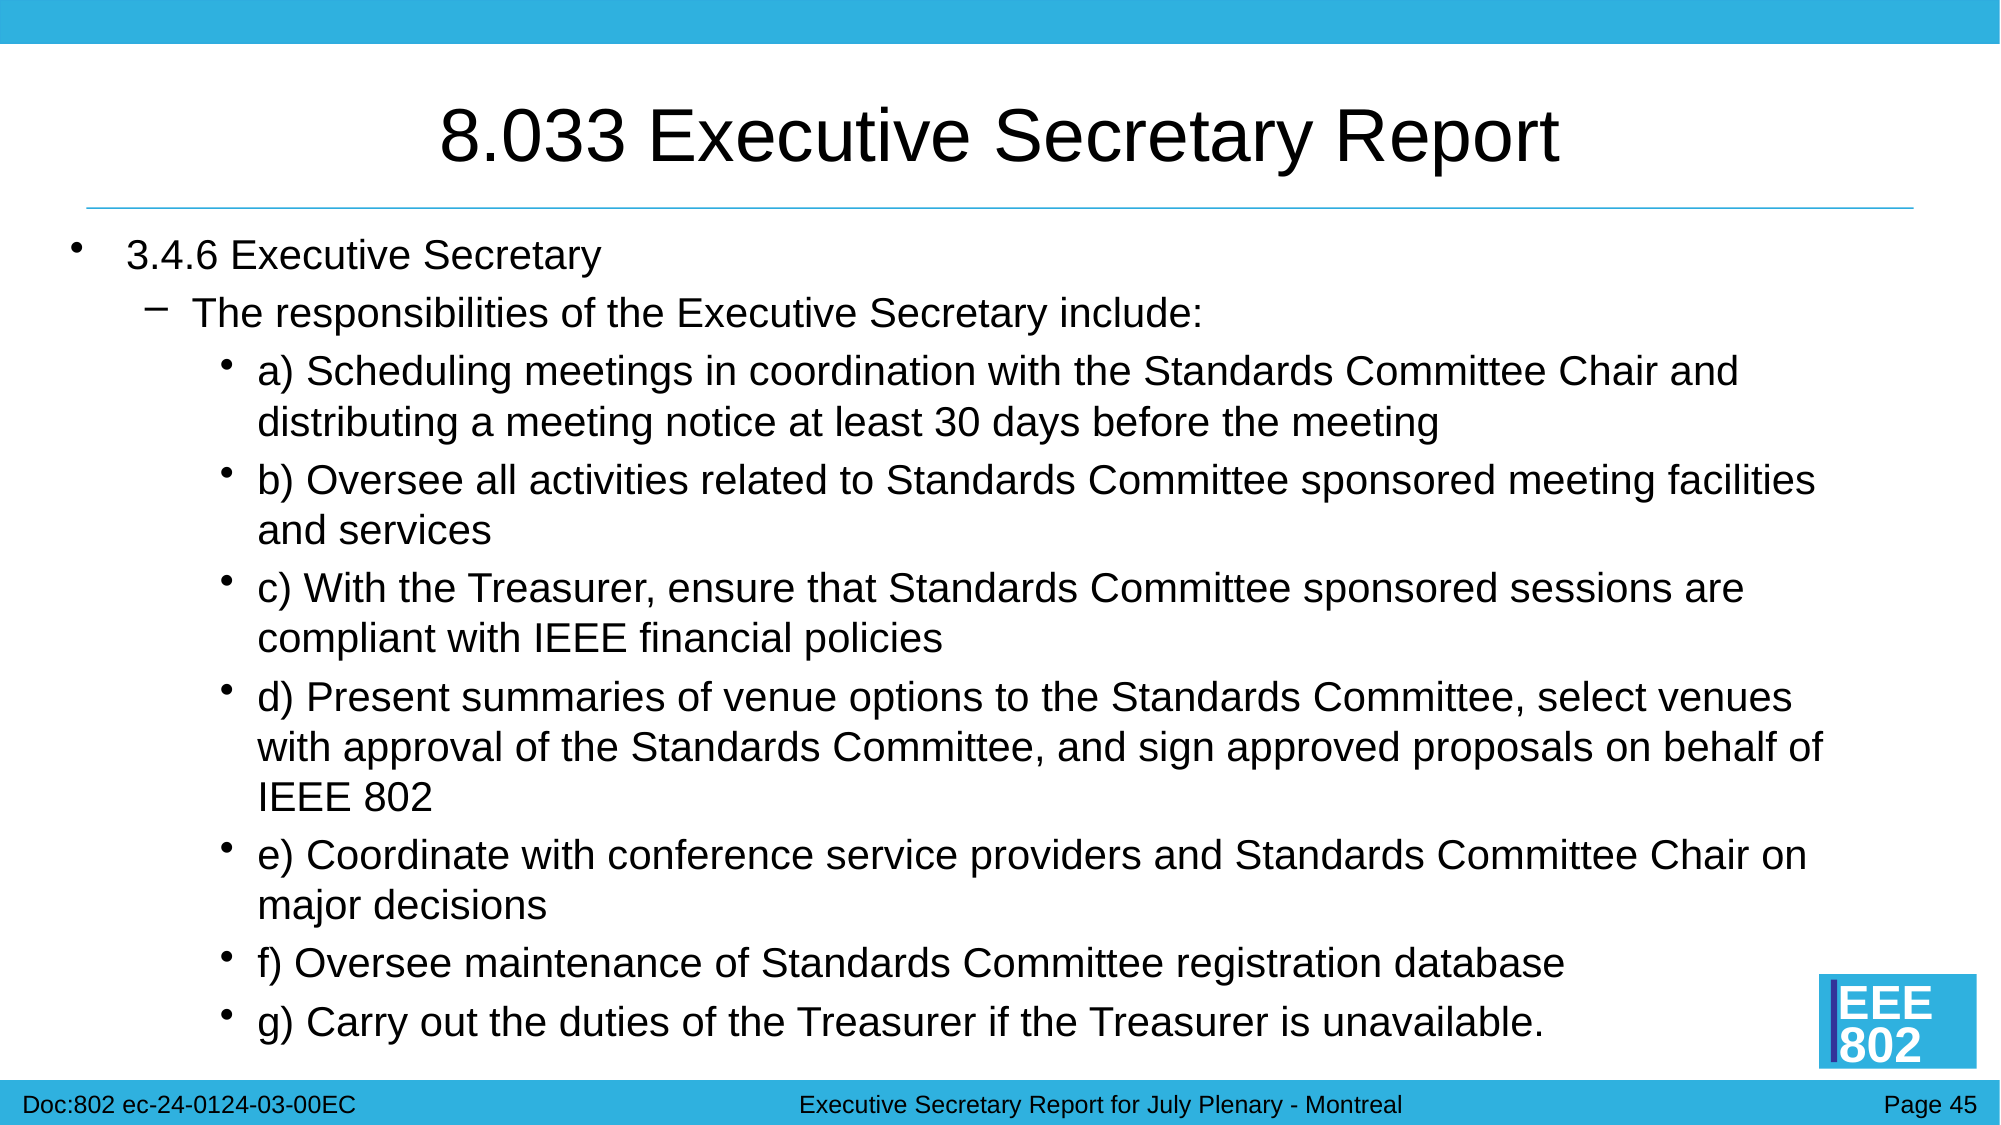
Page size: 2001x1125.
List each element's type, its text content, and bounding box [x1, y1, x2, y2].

list 3.4.6 Executive Secretary The responsibilities of the Executive Secretary include: a) Scheduling meetings in coordination with the Standards Committee Chair and distributing a meeting notice at least 30 days before the meeting b) Oversee all activities related to Standards Committee sponsored meeting facilities and services c) With the Treasurer, ensure that Standards Committee sponsored sessions are compliant with IEEE financial policies d) Present summaries of venue options to the Standards Committee, select venues with approval of the Standards Committee, and sign approved proposals on behalf of IEEE 802 e) Coordinate with conference service providers and Standards Committee Chair on major decisions f) Oversee maintenance of Standards Committee registration database g) Carry out the duties of the Treasurer if the Treasurer is unavailable. [54, 220, 1855, 1059]
title 8.033 Executive Secretary Report [99, 66, 1900, 197]
